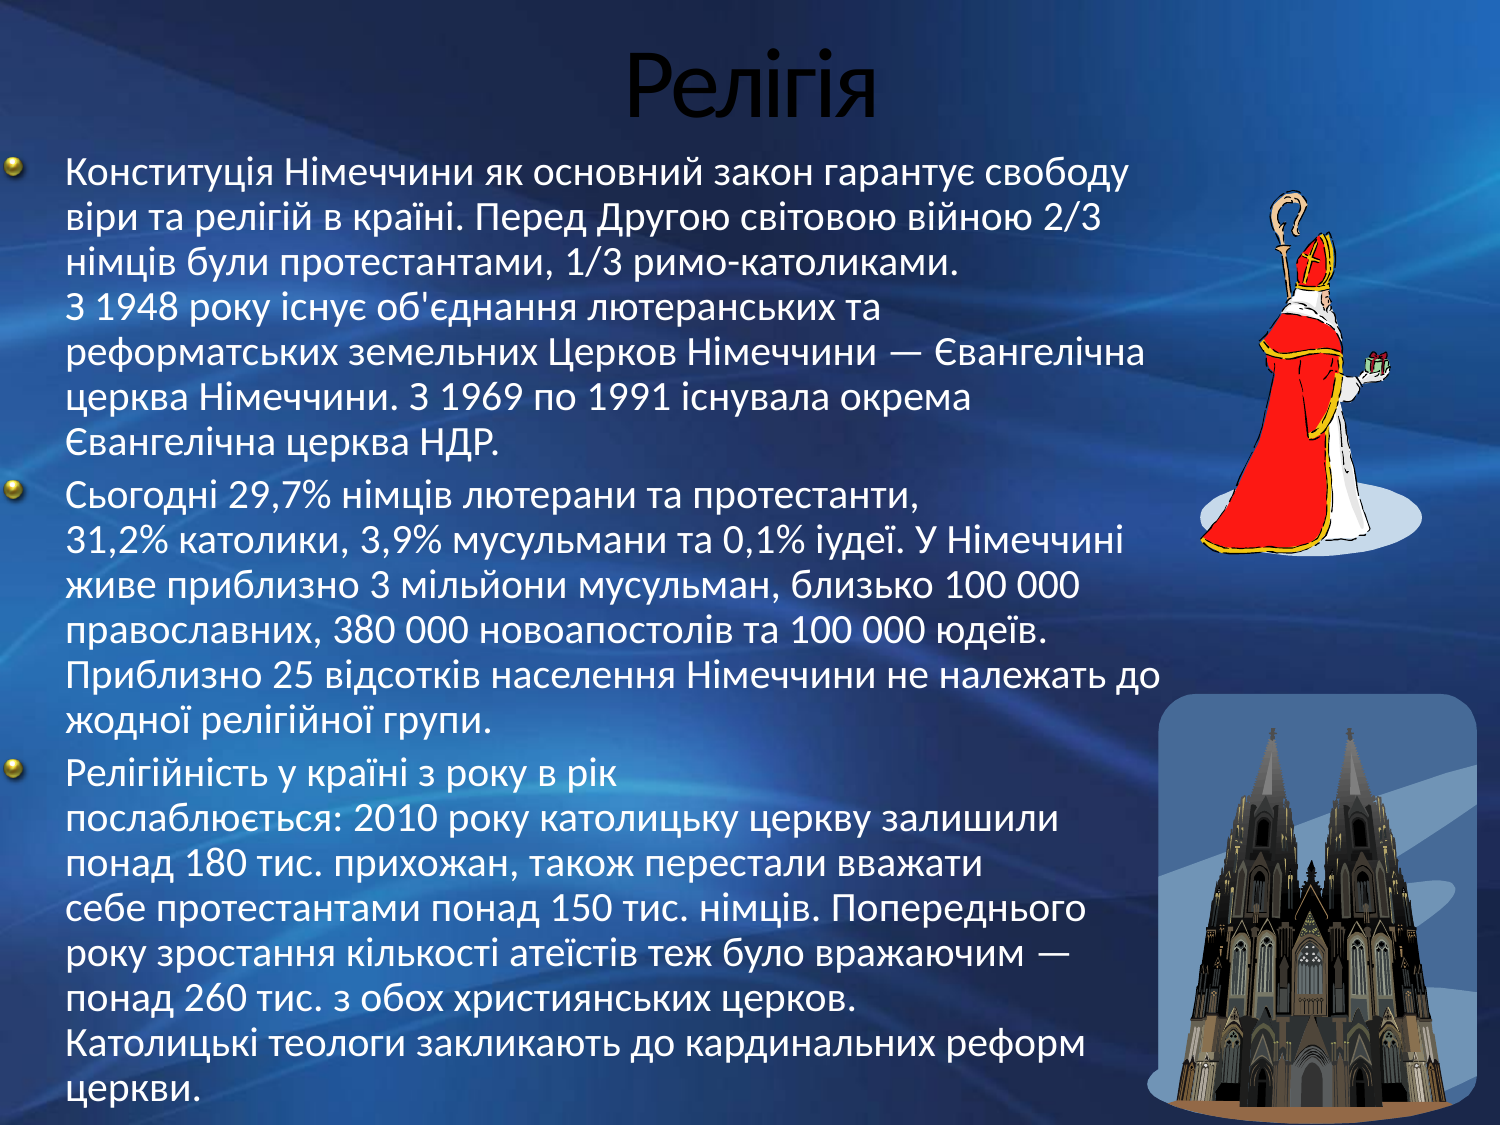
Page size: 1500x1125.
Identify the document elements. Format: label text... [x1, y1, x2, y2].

title Релігія [64, 30, 1440, 140]
picture [0, 756, 30, 786]
picture [0, 477, 30, 507]
picture [0, 154, 30, 184]
picture [0, 0, 1500, 1125]
list Конституція Німеччини як основний закон гарантує свободу віри та релігій в країні. Перед Другою світовою війною 2/3 німців були протестантами, 1/3 римо-католиками. З 1948 року існує об'єднання лютеранських та реформатських земельних Церков Німеччини — Євангелічна церква Німеччини. З 1969 по 1991 існувала окрема Євангелічна церква НДР. Сьогодні 29,7% німців лютерани та протестанти, 31,2% католики, 3,9% мусульмани та 0,1% іудеї. У Німеччині живе приблизно 3 мільйони мусульман, близько 100 000 православних, 380 000 новоапостолів та 100 000 юдеїв. Приблизно 25 відсотків населення Німеччини не належать до жодної релігійної групи. Релігійність у країні з року в рік послаблюється: 2010 року католицьку церкву залишили понад 180 тис. прихожан, також перестали вважати себе протестантами понад 150 тис. німців. Попереднього року зростання кількості атеїстів теж було вражаючим — понад 260 тис. з обох християнських церков. Католицькі теологи закликають до кардинальних реформ церкви. [0, 149, 1164, 1094]
